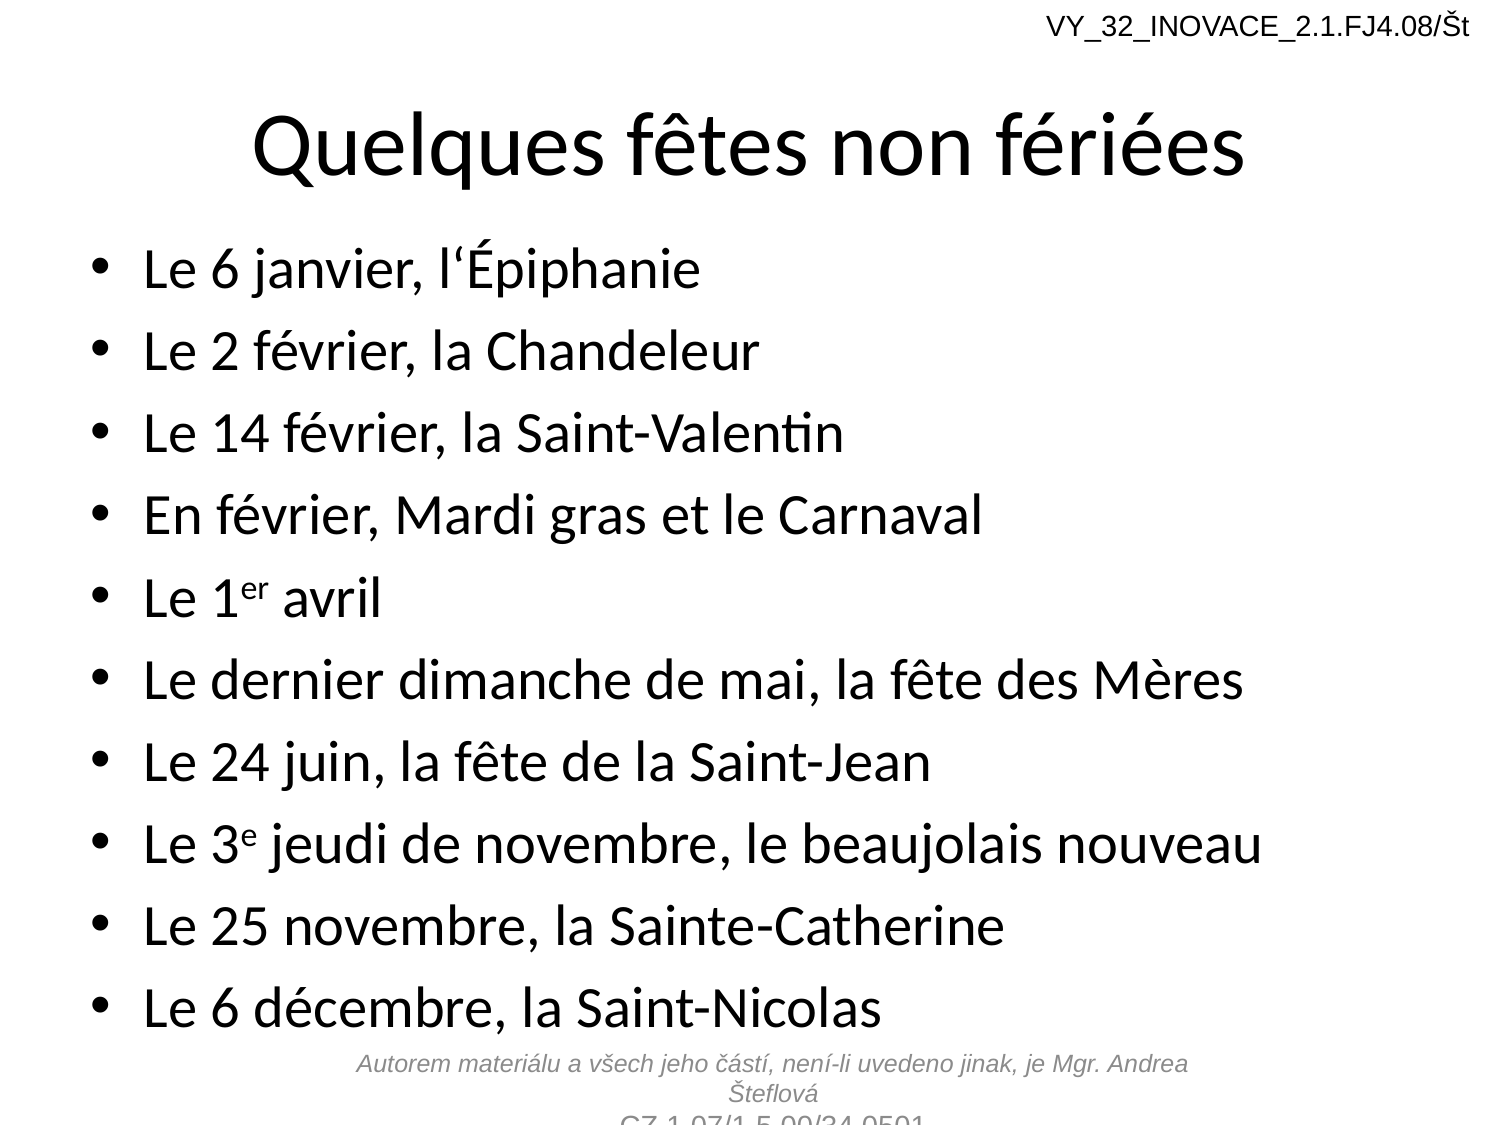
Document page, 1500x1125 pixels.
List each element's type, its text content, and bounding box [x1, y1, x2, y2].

footer Autorem materiálu a všech jeho částí, není-li uvedeno jinak, je Mgr. Andrea Šteflová CZ.1.07/1.5.00/34.0501 [292, 1065, 1254, 1125]
list Le 6 janvier, l‘Épiphanie Le 2 février, la Chandeleur Le 14 février, la Saint-Valentin En février, Mardi gras et le Carnaval Le 1er avril Le dernier dimanche de mai, la fête des Mères Le 24 juin, la fête de la Saint-Jean Le 3e jeudi de novembre, le beaujolais nouveau Le 25 novembre, la Sainte-Catherine Le 6 décembre, la Saint-Nicolas [74, 222, 1426, 1055]
title Quelques fêtes non fériées [74, 44, 1426, 222]
text_box VY_32_INOVACE_2.1.FJ4.08/Št [1031, 0, 1500, 50]
